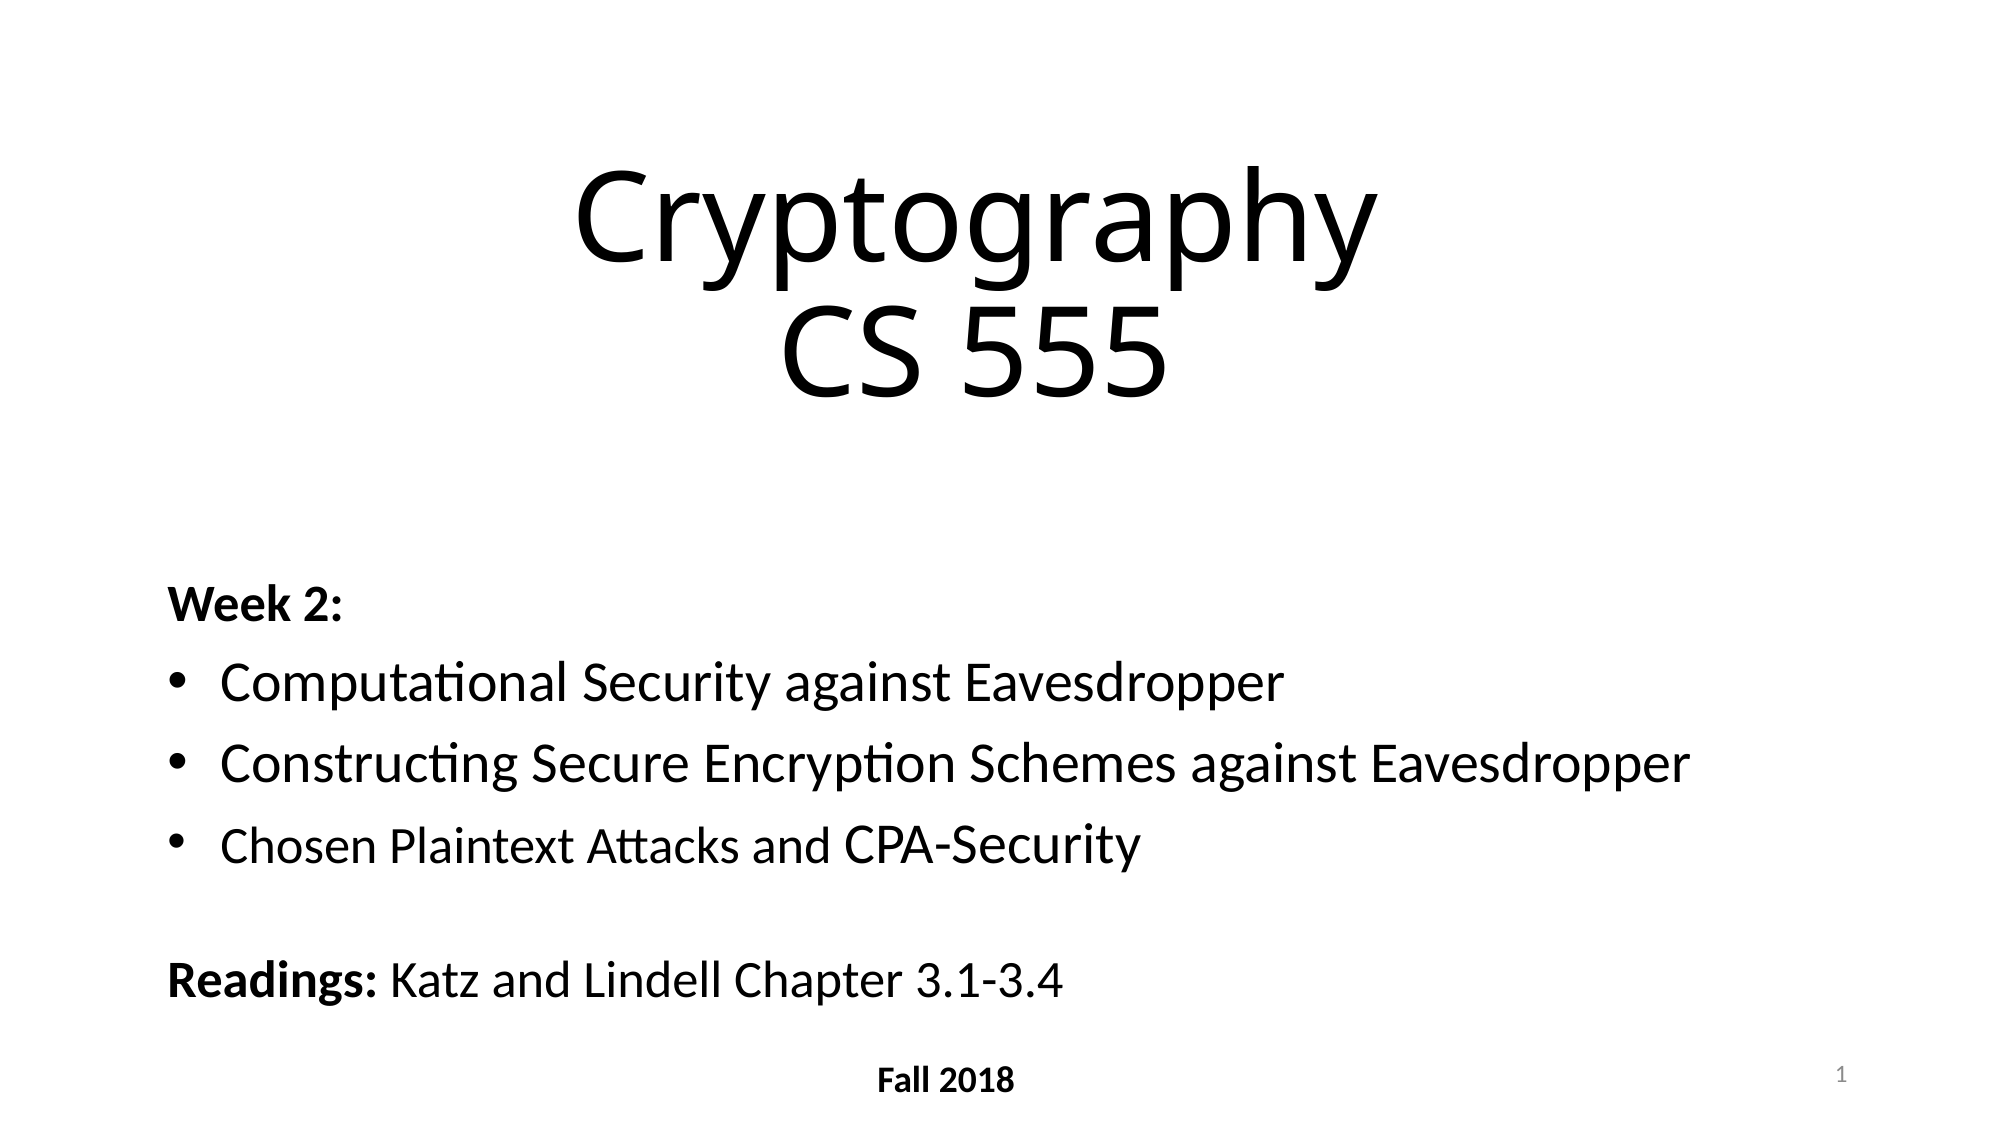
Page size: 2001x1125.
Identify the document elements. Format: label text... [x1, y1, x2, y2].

title Cryptography CS 555 [225, 39, 1725, 431]
text_box Fall 2018 [862, 1047, 1030, 1108]
subtitle Week 2: Computational Security against Eavesdropper Constructing Secure Encryption Schemes against Eavesdropper Chosen Plaintext Attacks and CPA-Security Readings: Katz and Lindell Chapter 3.1-3.4 [152, 569, 1863, 1021]
slide_number 1 [1412, 1042, 1863, 1103]
